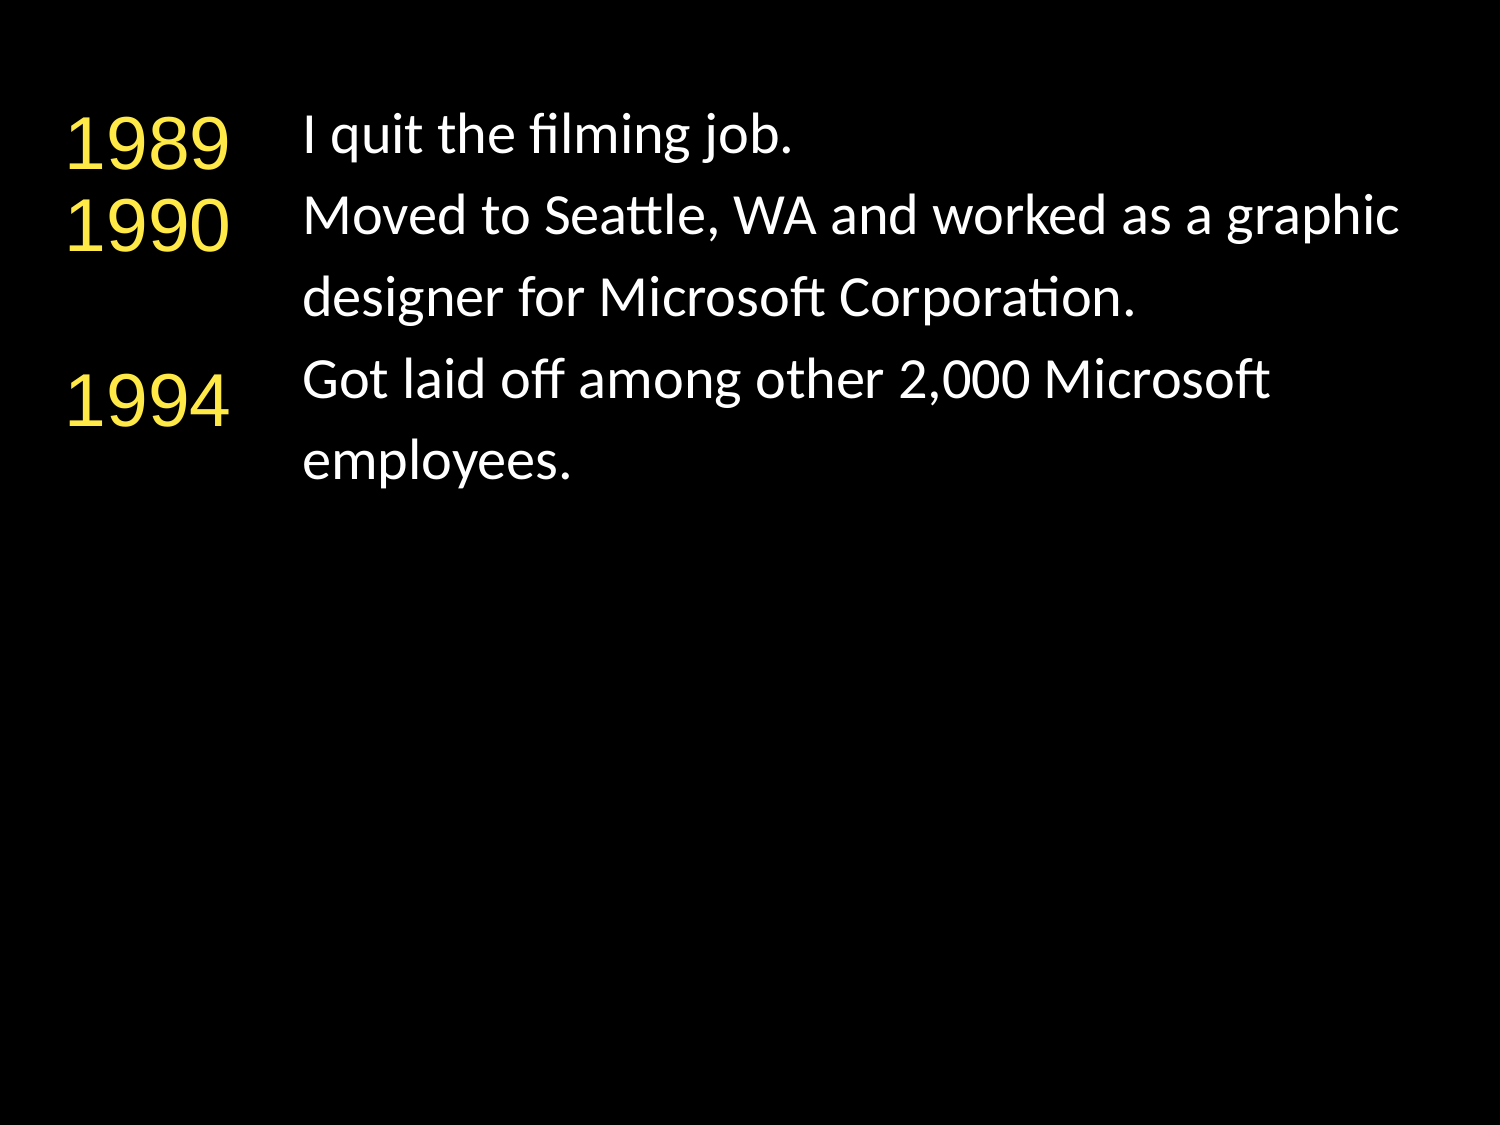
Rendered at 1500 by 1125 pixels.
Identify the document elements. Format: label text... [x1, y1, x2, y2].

text_box 1994 [49, 343, 275, 449]
text_box 1989 [49, 87, 275, 168]
list I quit the filming job. Moved to Seattle, WA and worked as a graphic designer for Microsoft Corporation. Got laid off among other 2,000 Microsoft employees. [287, 87, 1438, 1101]
text_box 1990 [49, 168, 275, 274]
